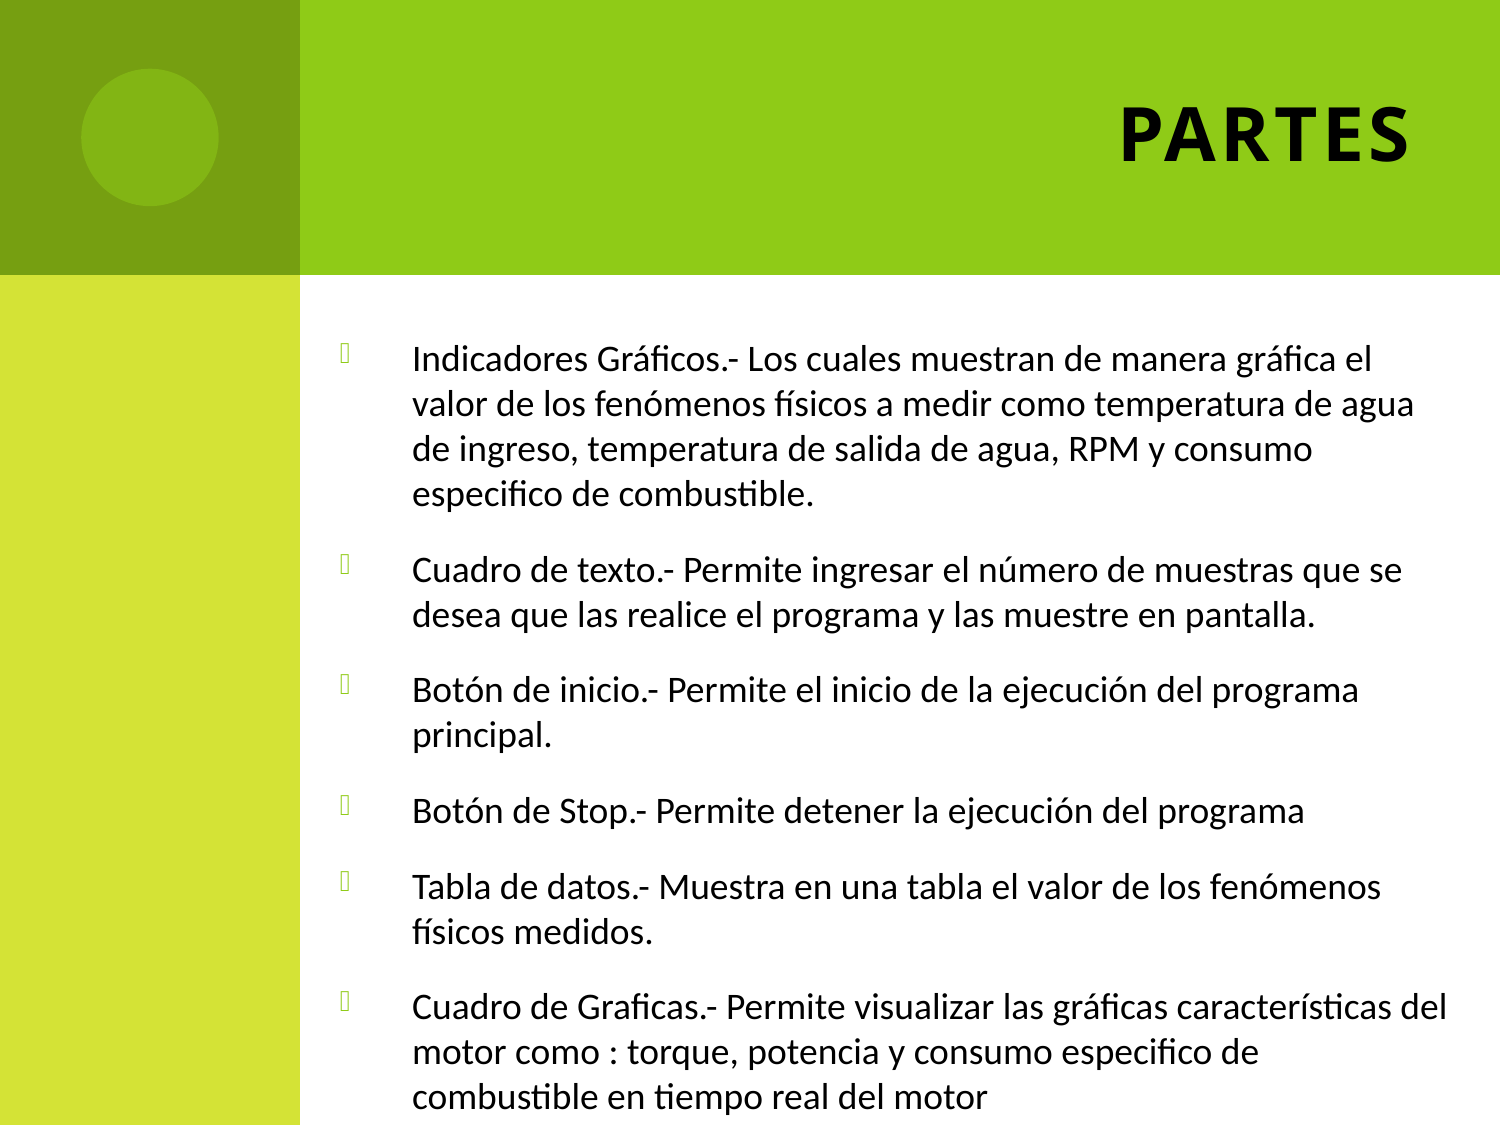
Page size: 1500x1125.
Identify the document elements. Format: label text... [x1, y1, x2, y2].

title PARTES [399, 37, 1425, 225]
list Indicadores Gráficos.- Los cuales muestran de manera gráfica el valor de los fenómenos físicos a medir como temperatura de agua de ingreso, temperatura de salida de agua, RPM y consumo especifico de combustible. Cuadro de texto.- Permite ingresar el número de muestras que se desea que las realice el programa y las muestre en pantalla. Botón de inicio.- Permite el inicio de la ejecución del programa principal. Botón de Stop.- Permite detener la ejecución del programa Tabla de datos.- Muestra en una tabla el valor de los fenómenos físicos medidos. Cuadro de Graficas.- Permite visualizar las gráficas características del motor como : torque, potencia y consumo especifico de combustible en tiempo real del motor [324, 326, 1471, 1125]
